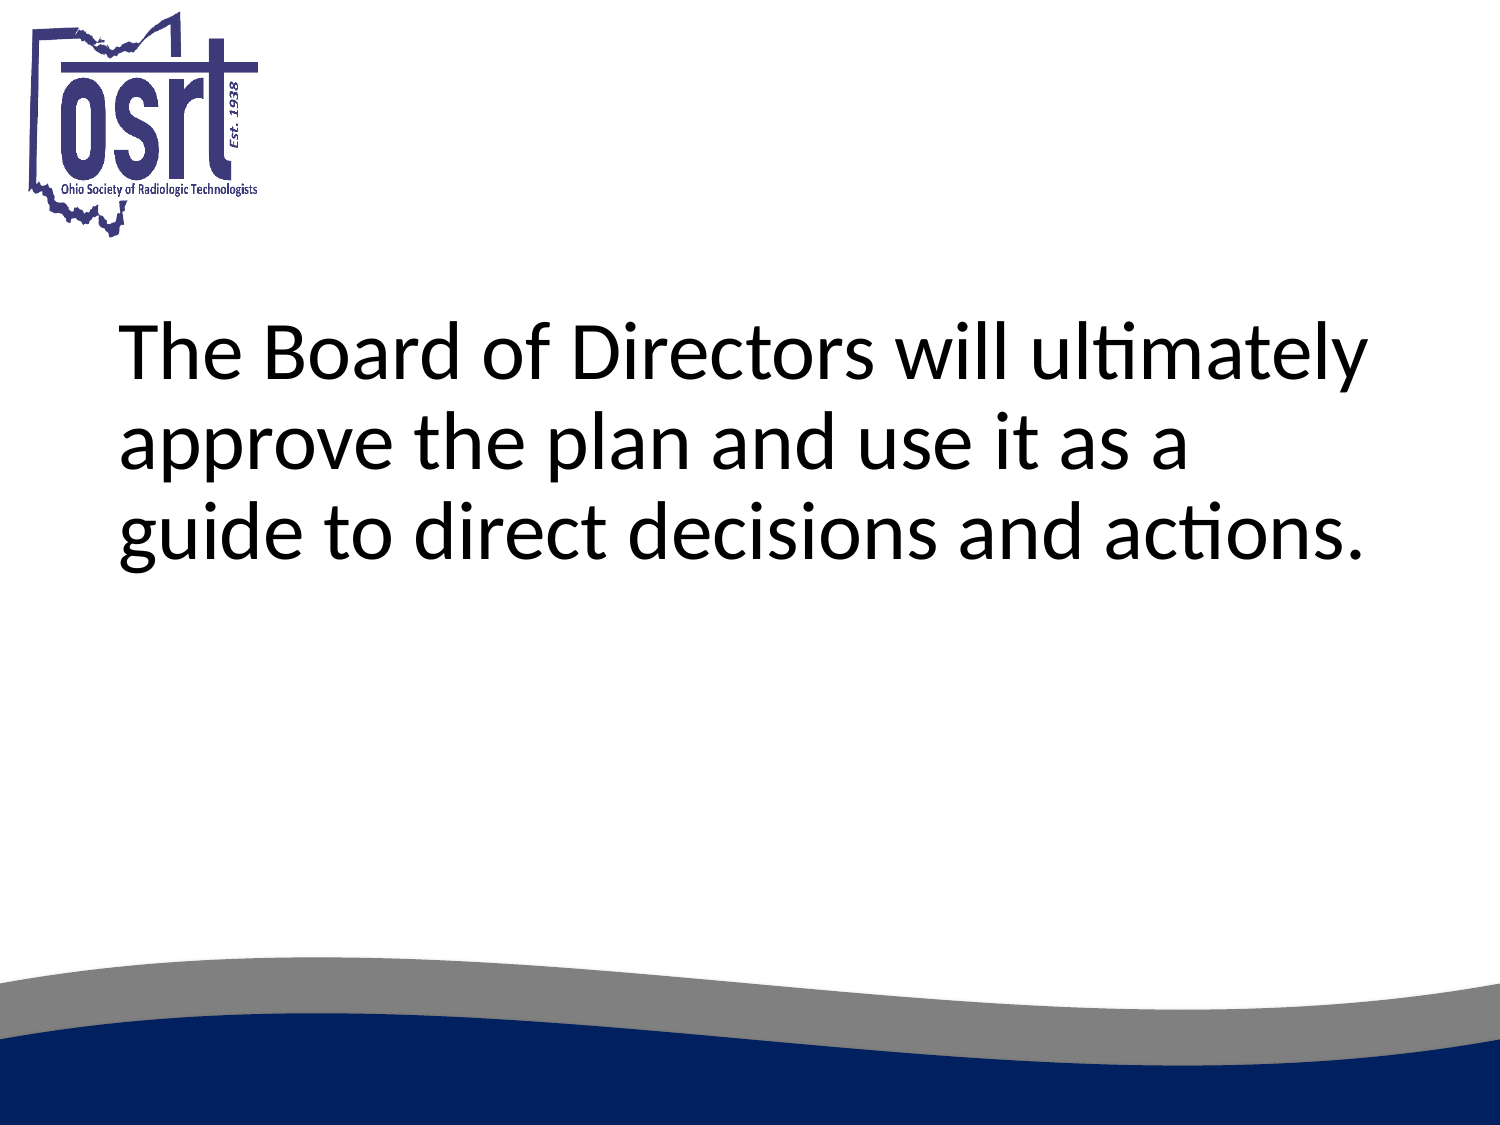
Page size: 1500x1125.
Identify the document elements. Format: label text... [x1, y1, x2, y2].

picture [0, 3, 289, 253]
list The Board of Directors will ultimately approve the plan and use it as a guide to direct decisions and actions. [103, 299, 1397, 1014]
